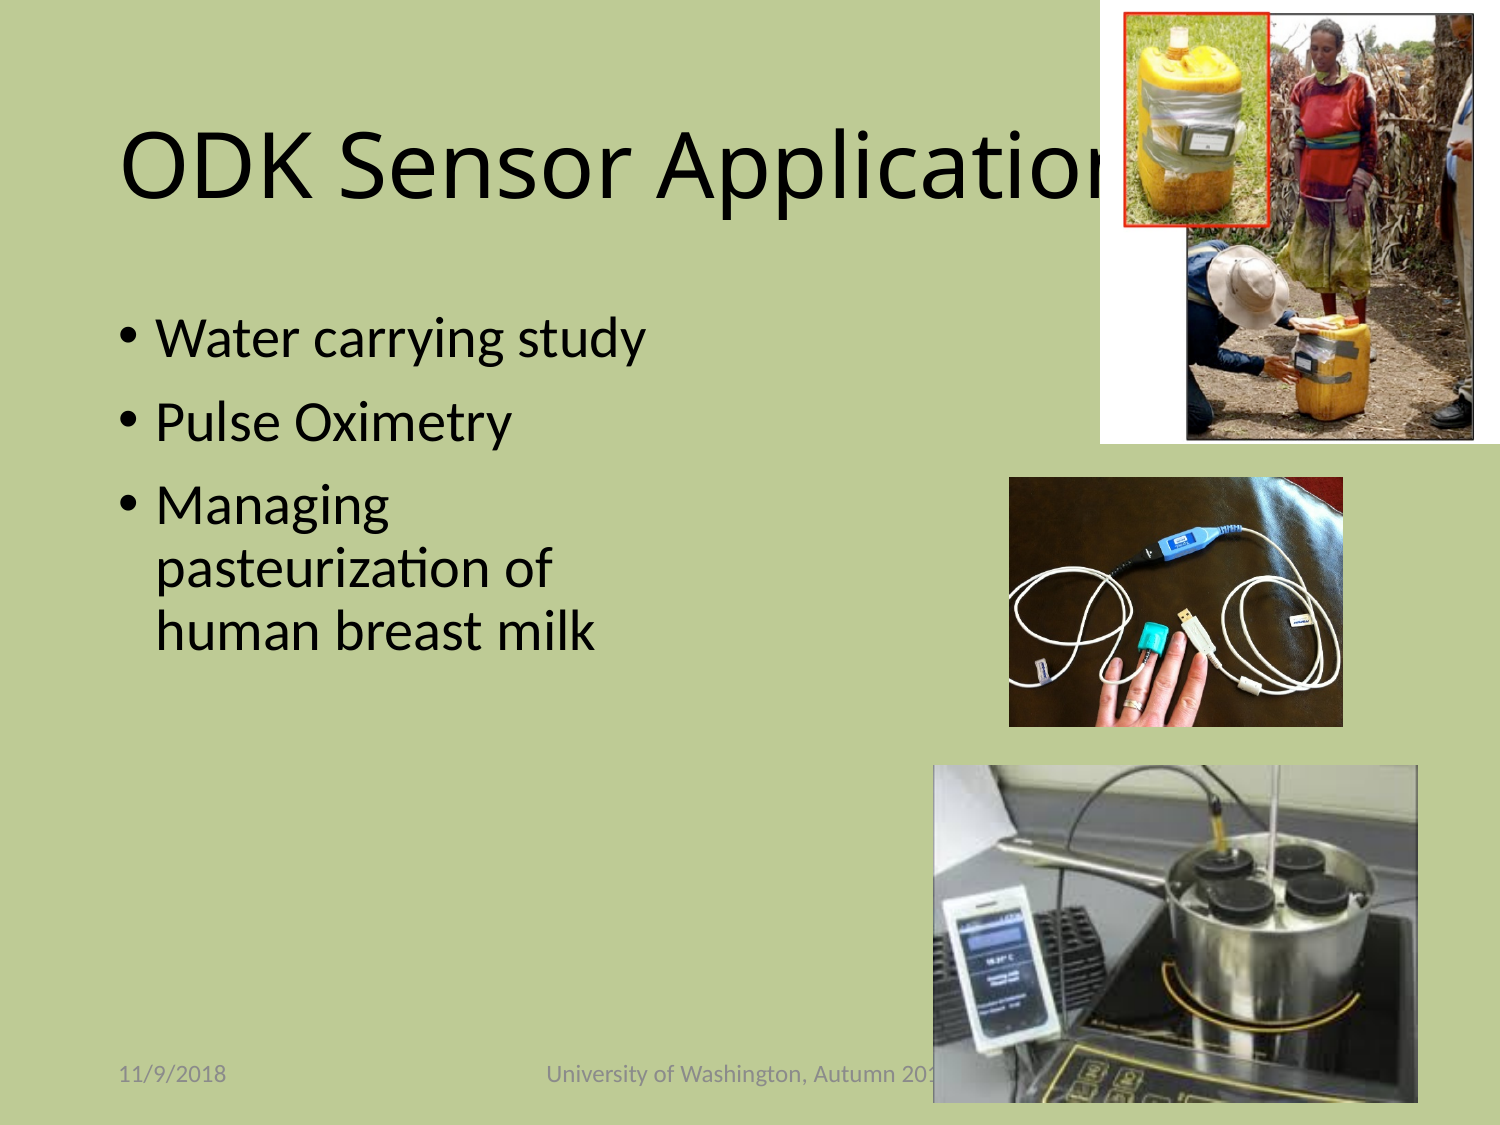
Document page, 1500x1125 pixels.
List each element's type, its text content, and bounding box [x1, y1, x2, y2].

picture [1100, 0, 1500, 444]
list Water carrying study Pulse Oximetry Managing pasteurization of human breast milk [103, 299, 741, 1014]
picture [1009, 477, 1343, 727]
title ODK Sensor Applications [103, 59, 1100, 278]
picture [933, 765, 1418, 1103]
footer University of Washington, Autumn 2018 [496, 1042, 933, 1103]
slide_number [103, 1042, 441, 1103]
